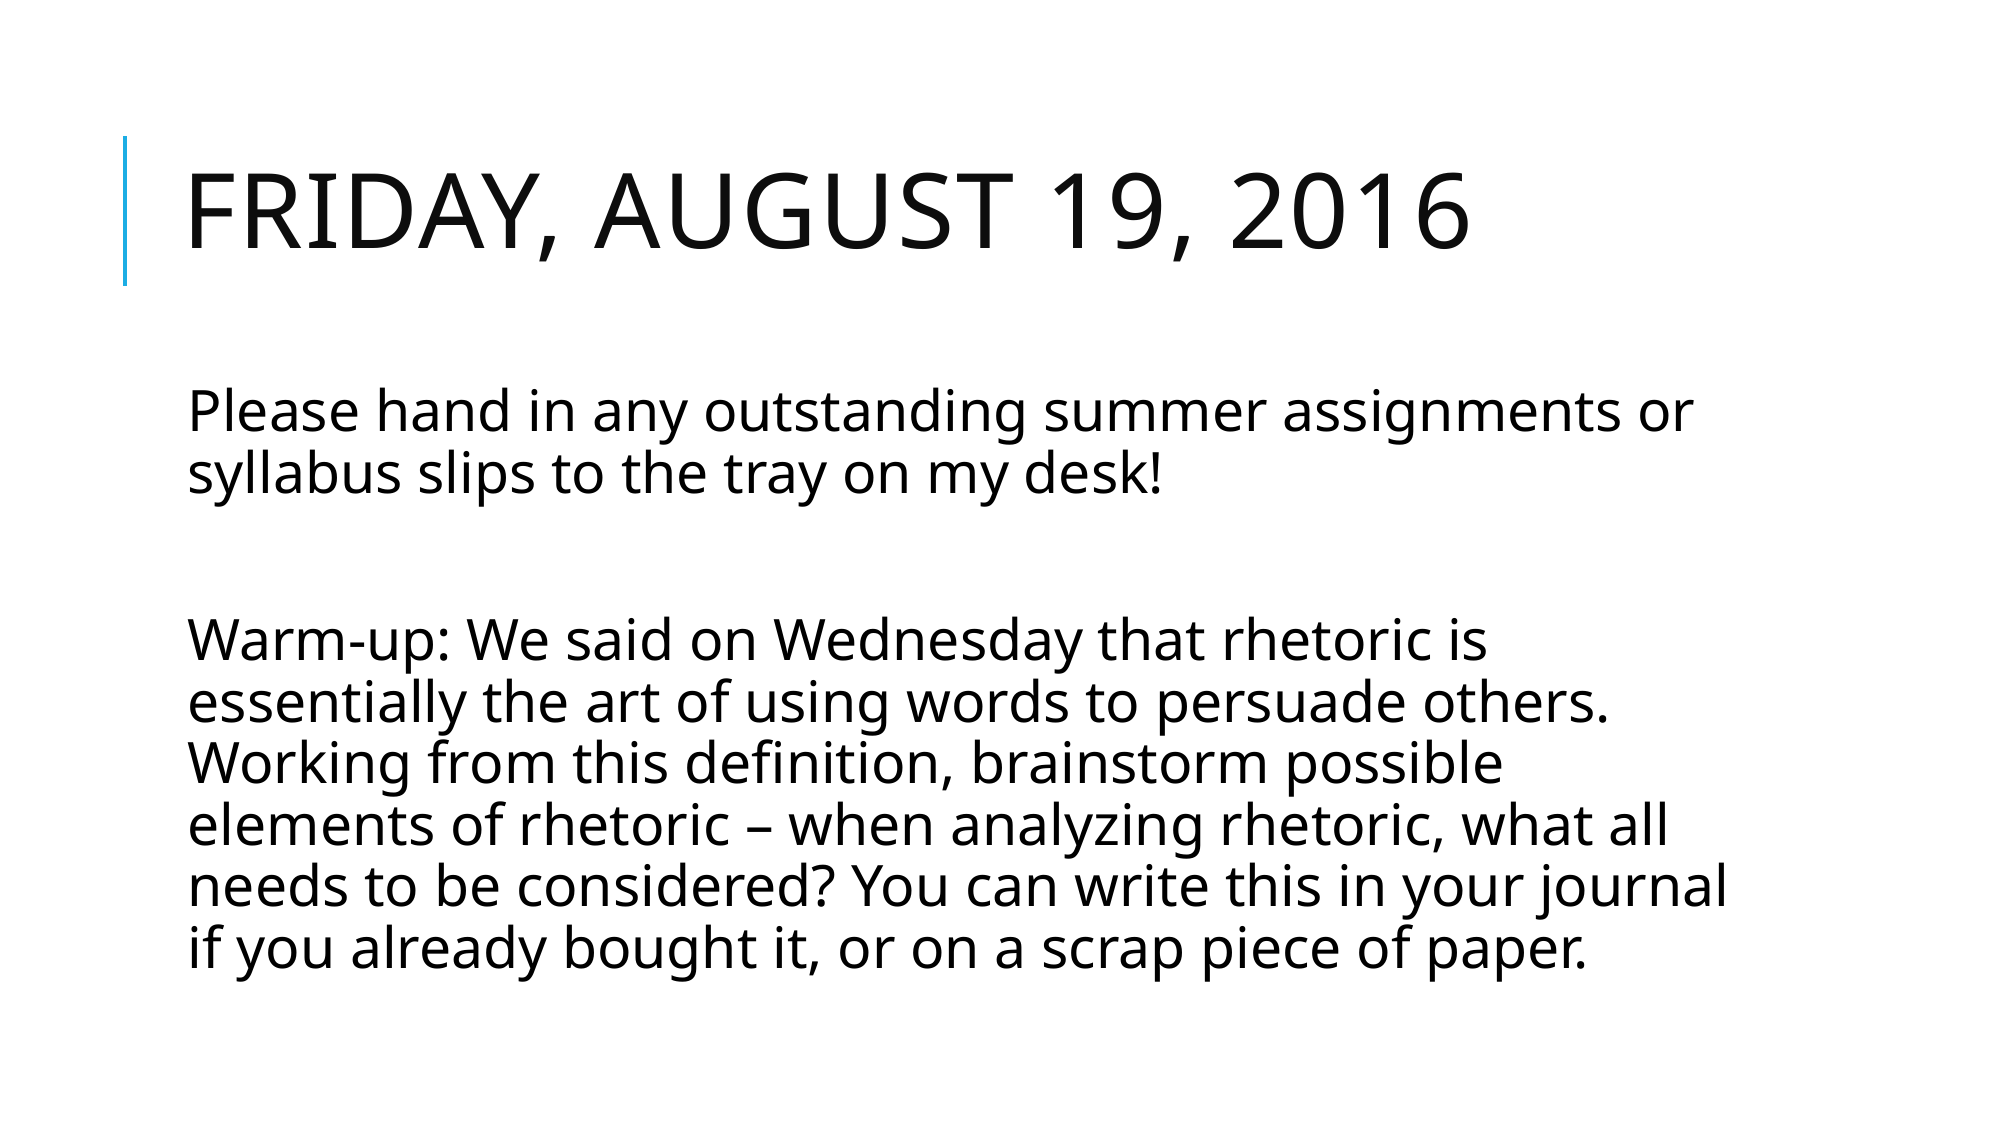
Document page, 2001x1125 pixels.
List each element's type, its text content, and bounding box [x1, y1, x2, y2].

title Friday, August 19, 2016 [168, 96, 1763, 342]
list Please hand in any outstanding summer assignments or syllabus slips to the tray on my desk! Warm-up: We said on Wednesday that rhetoric is essentially the art of using words to persuade others. Working from this definition, brainstorm possible elements of rhetoric – when analyzing rhetoric, what all needs to be considered? You can write this in your journal if you already bought it, or on a scrap piece of paper. [168, 375, 1763, 1035]
